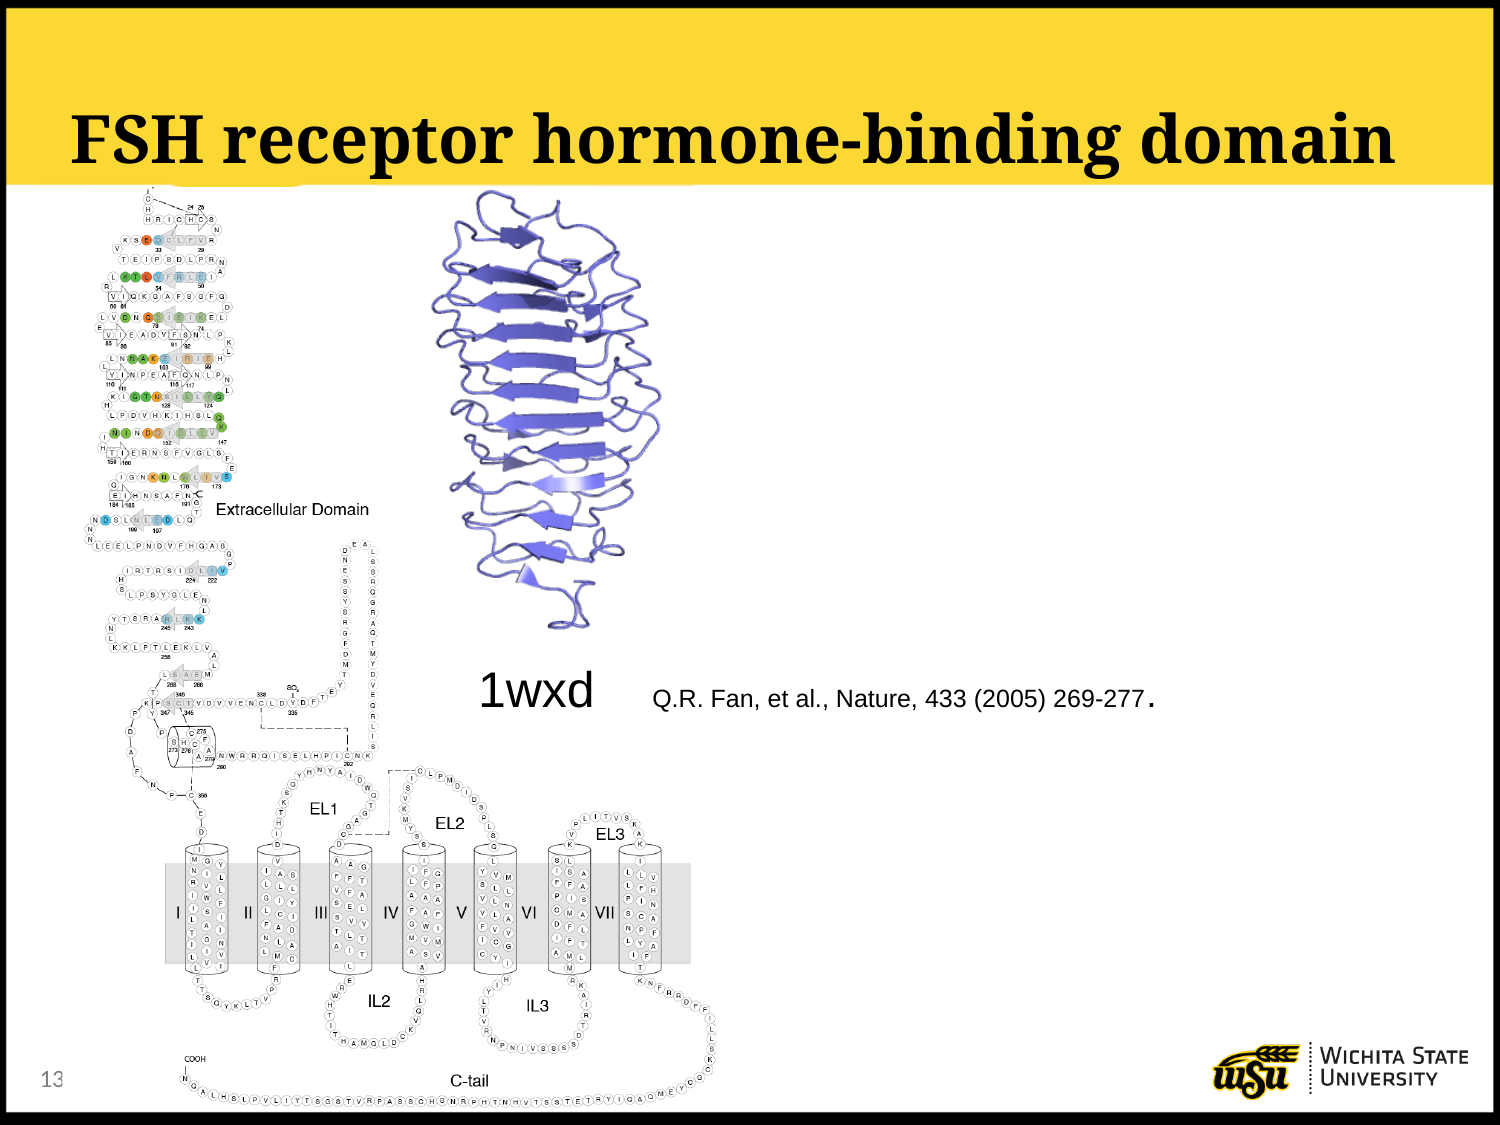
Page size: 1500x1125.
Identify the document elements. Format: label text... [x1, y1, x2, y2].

text_box Q.R. Fan, et al., Nature, 433 (2005) 269-277. [721, 662, 1388, 723]
title FSH receptor hormone-binding domain [55, 44, 1451, 185]
picture [0, 0, 1500, 1125]
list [62, 187, 717, 1111]
